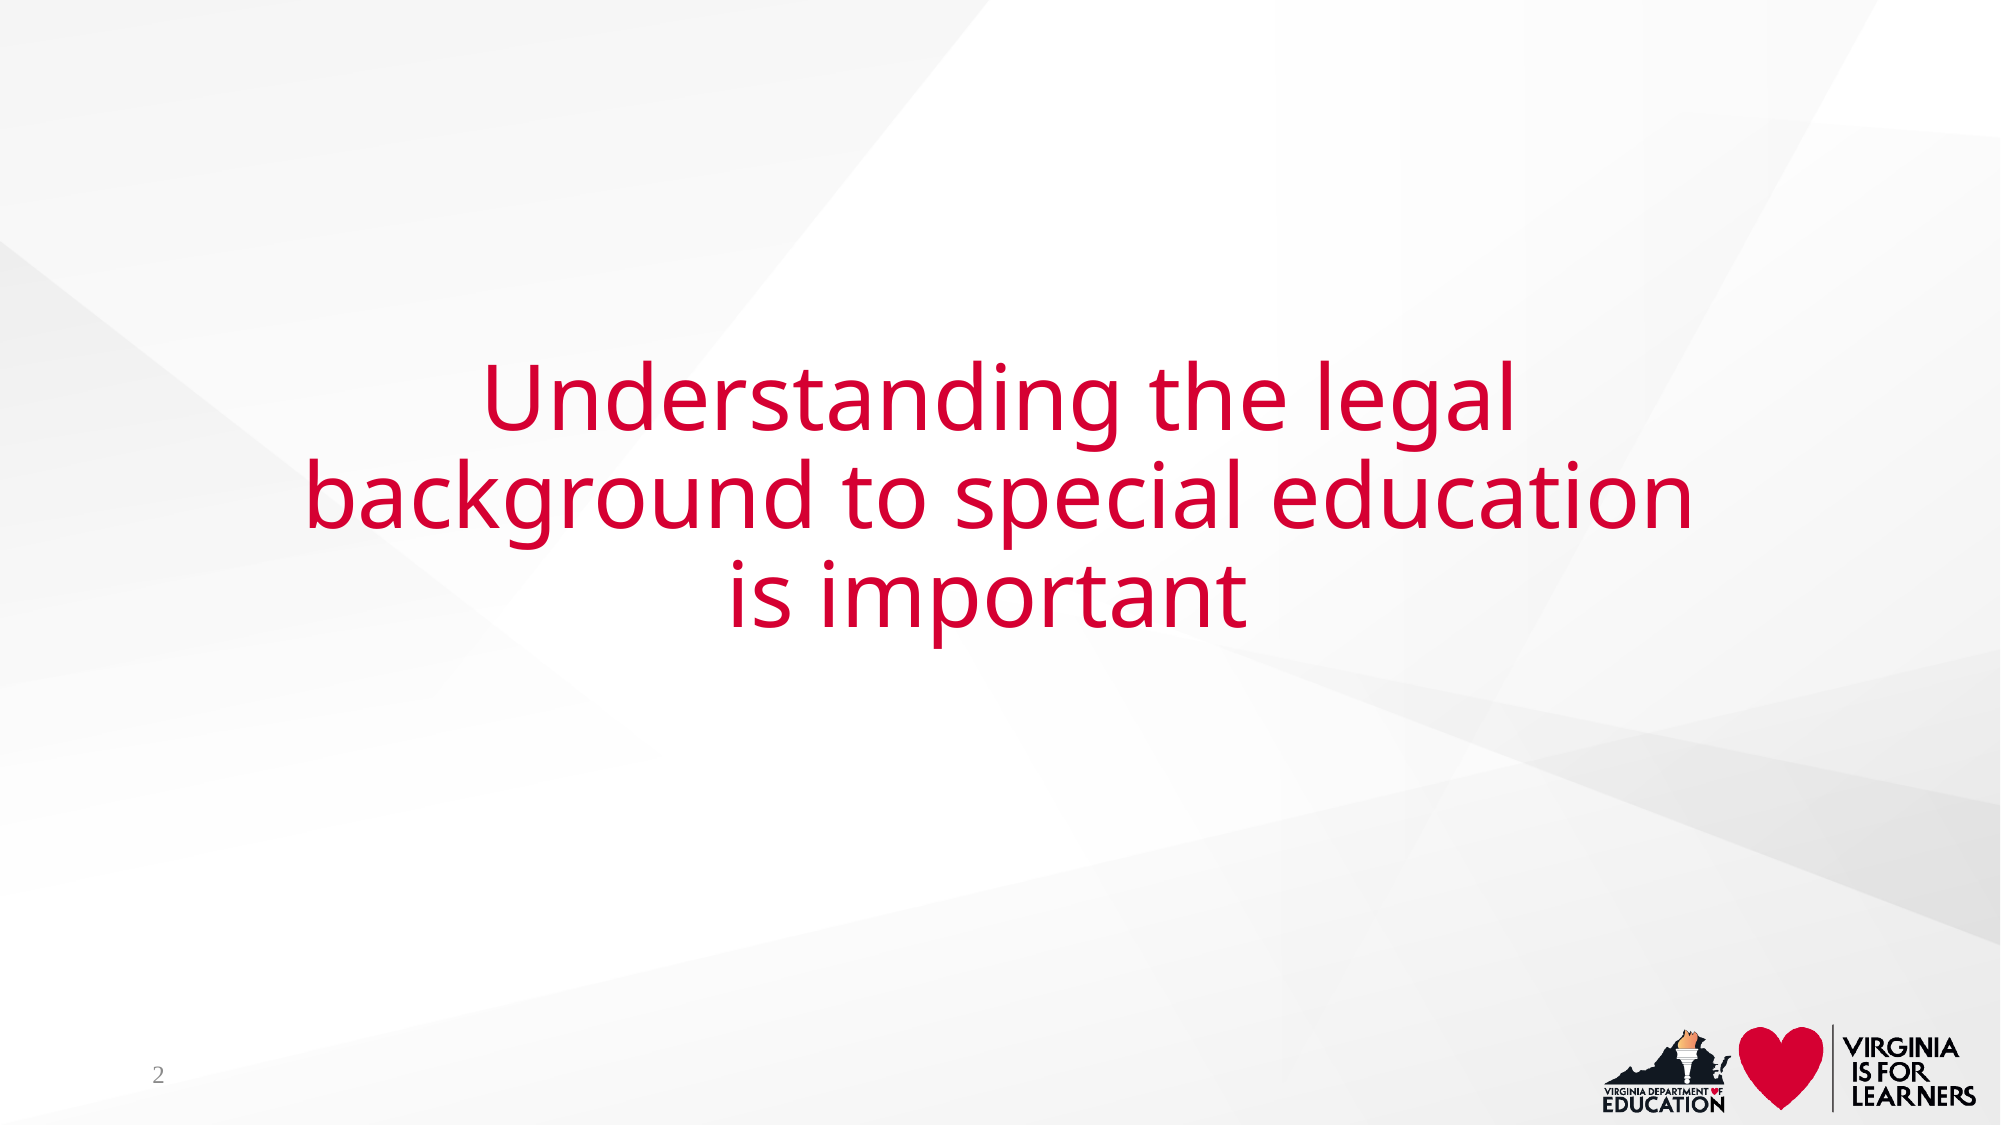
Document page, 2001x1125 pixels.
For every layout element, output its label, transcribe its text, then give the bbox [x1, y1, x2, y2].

picture [0, 0, 2001, 1125]
slide_number 2 [137, 1043, 588, 1104]
title Understanding the legal background to special education is important [249, 341, 1750, 655]
